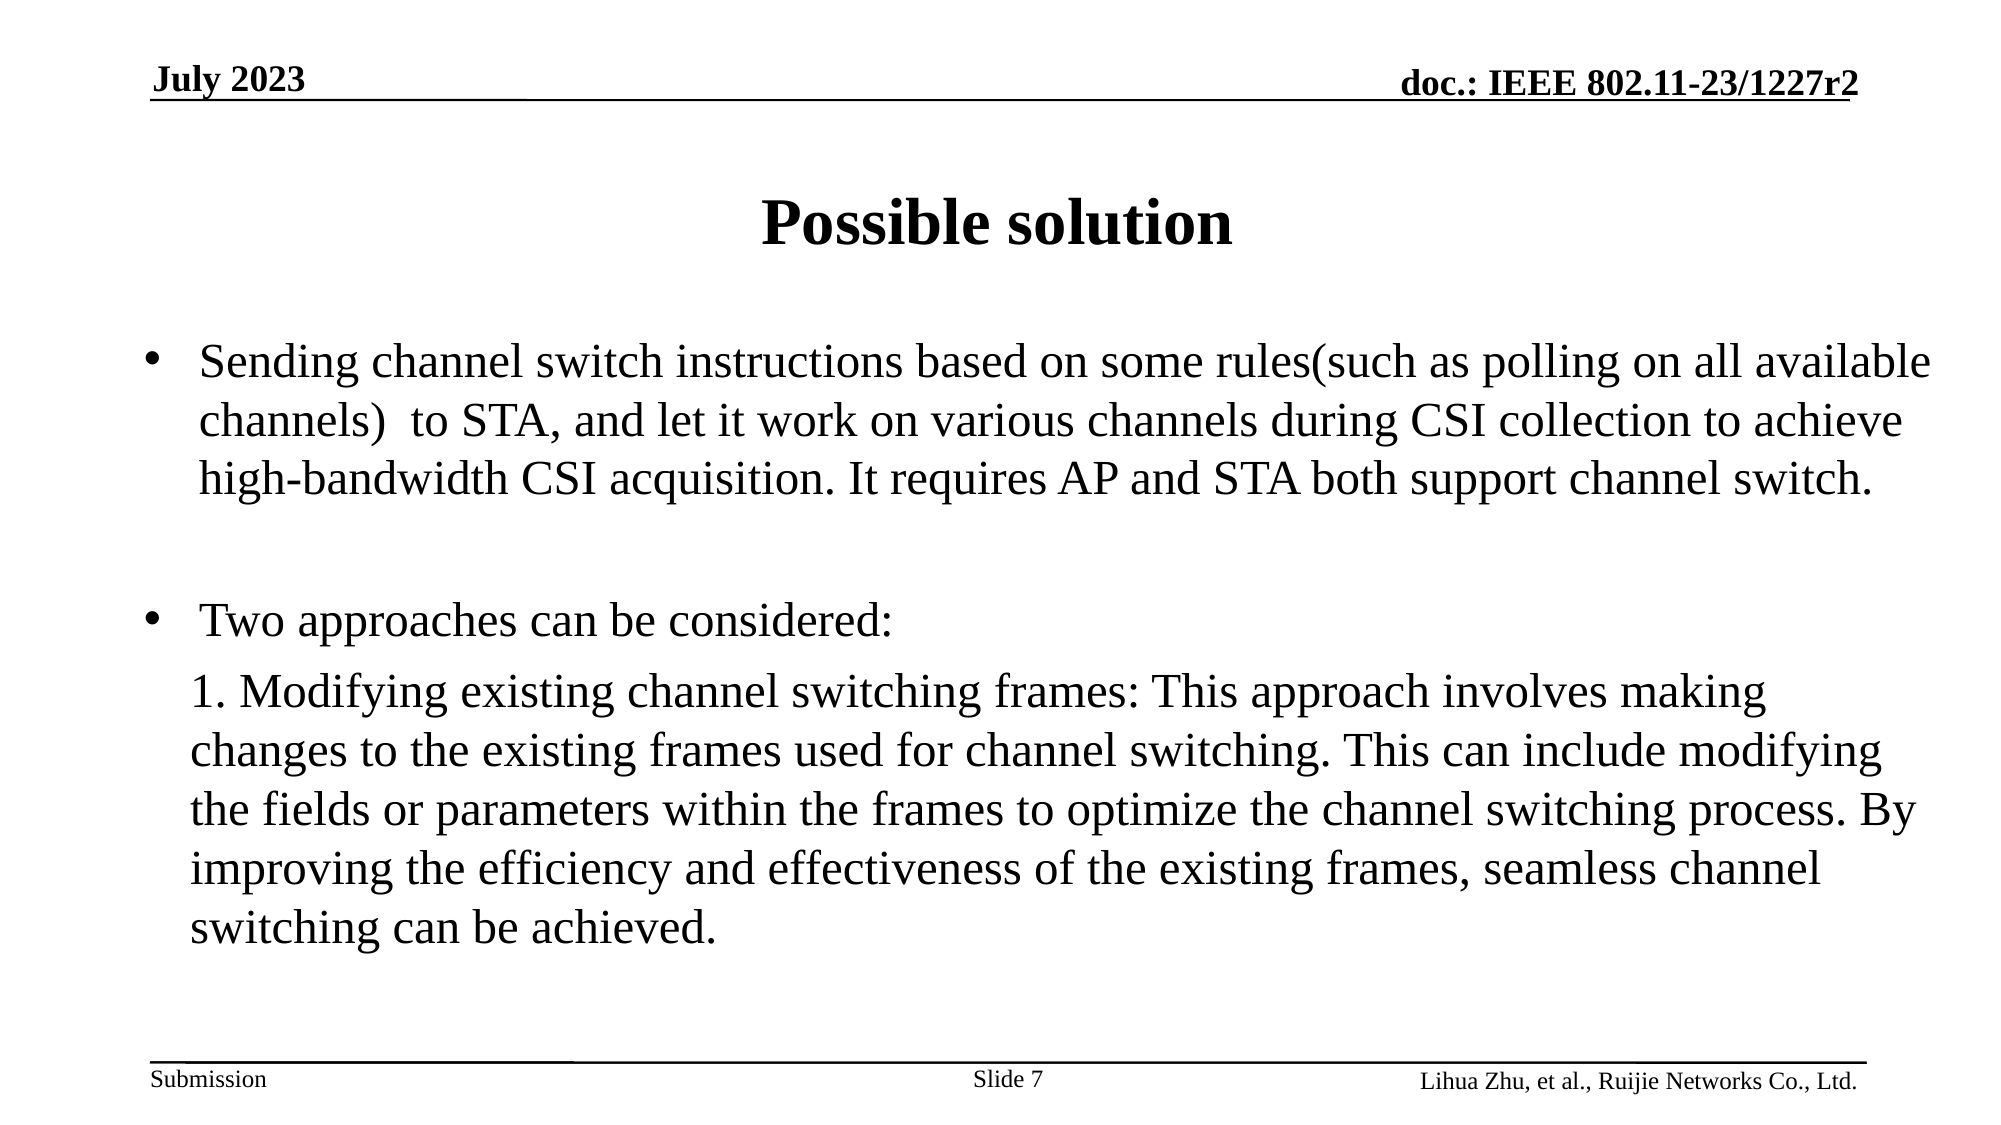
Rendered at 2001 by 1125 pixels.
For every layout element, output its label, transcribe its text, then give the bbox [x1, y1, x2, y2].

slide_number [152, 54, 563, 90]
text_box Lihua Zhu, et al., Ruijie Networks Co., Ltd. [1405, 1056, 1906, 1102]
text_box Sending channel switch instructions based on some rules(such as polling on all available channels) to STA, and let it work on various channels during CSI collection to achieve high-bandwidth CSI acquisition. It requires AP and STA both support channel switch. Two approaches can be considered: 1. Modifying existing channel switching frames: This approach involves making changes to the existing frames used for channel switching. This can include modifying the fields or parameters within the frames to optimize the channel switching process. By improving the efficiency and effectiveness of the existing frames, seamless channel switching can be achieved. [128, 249, 1954, 979]
text_box Possible solution [147, 90, 1848, 249]
slide_number Slide 7 [950, 1061, 1067, 1123]
